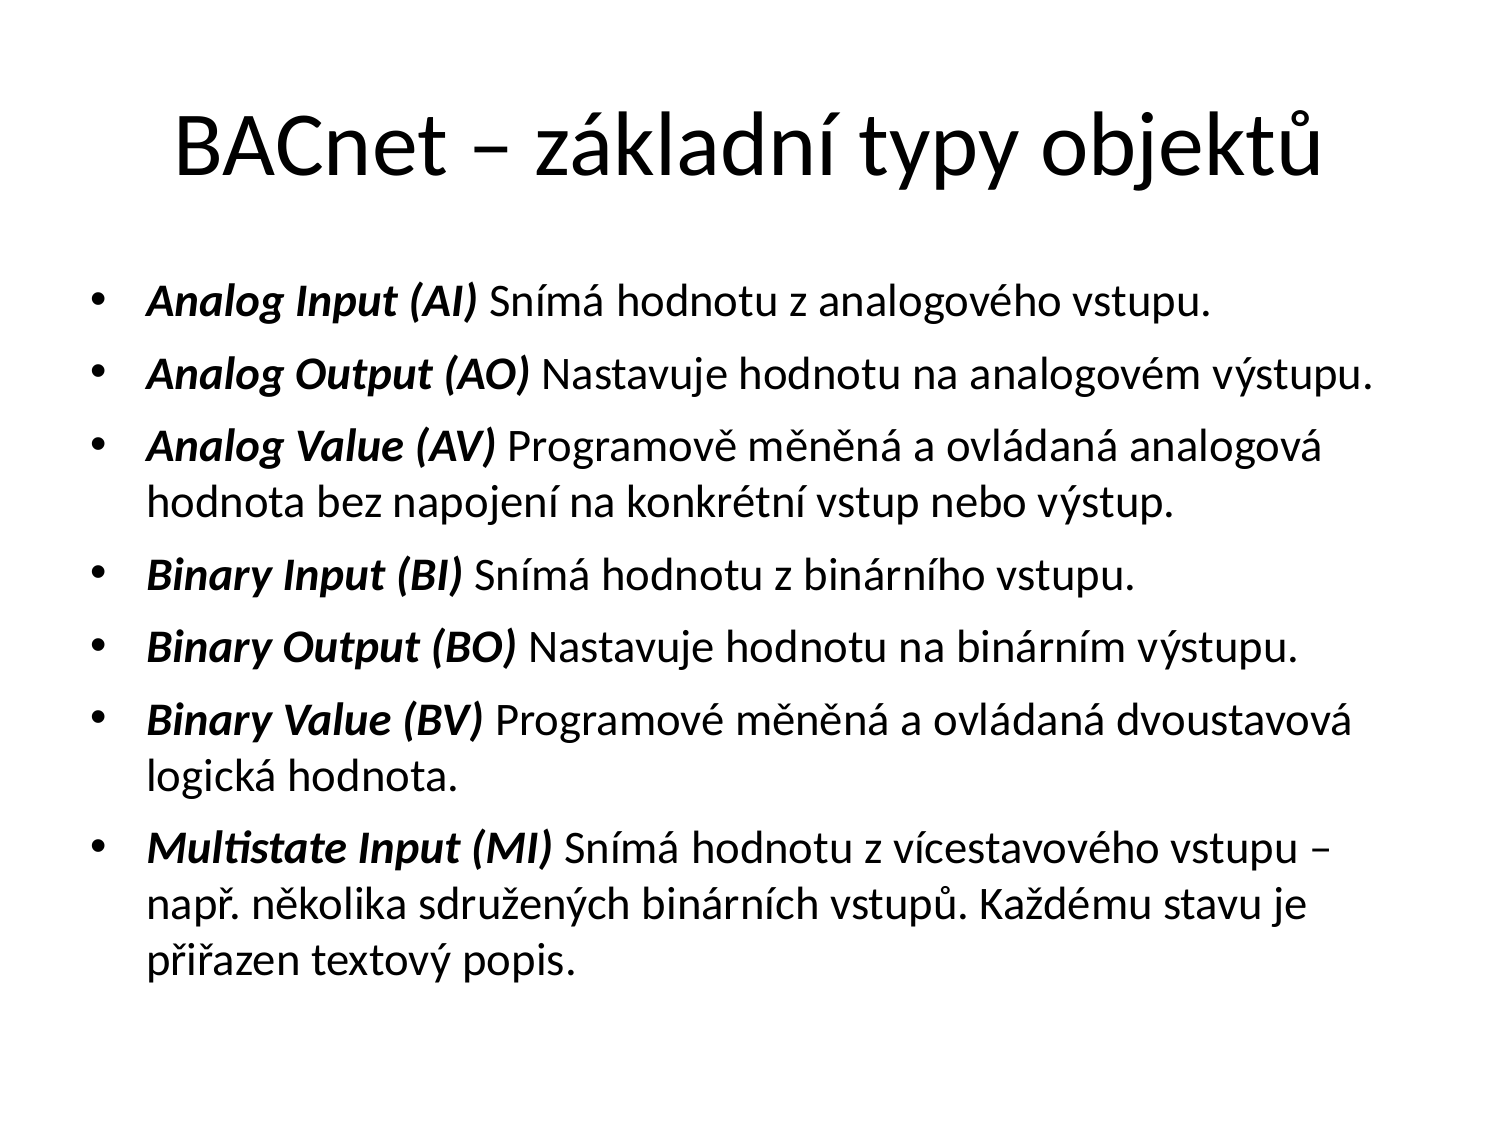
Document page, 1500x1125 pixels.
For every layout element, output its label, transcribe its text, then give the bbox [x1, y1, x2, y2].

list Analog Input (AI) Snímá hodnotu z analogového vstupu. Analog Output (AO) Nastavuje hodnotu na analogovém výstupu. Analog Value (AV) Programově měněná a ovládaná analogová hodnota bez napojení na konkrétní vstup nebo výstup. Binary Input (BI) Snímá hodnotu z binárního vstupu. Binary Output (BO) Nastavuje hodnotu na binárním výstupu. Binary Value (BV) Programové měněná a ovládaná dvoustavová logická hodnota. Multistate Input (MI) Snímá hodnotu z vícestavového vstupu – např. několika sdružených binárních vstupů. Každému stavu je přiřazen textový popis. [75, 262, 1425, 1005]
title BACnet – základní typy objektů [75, 45, 1425, 233]
